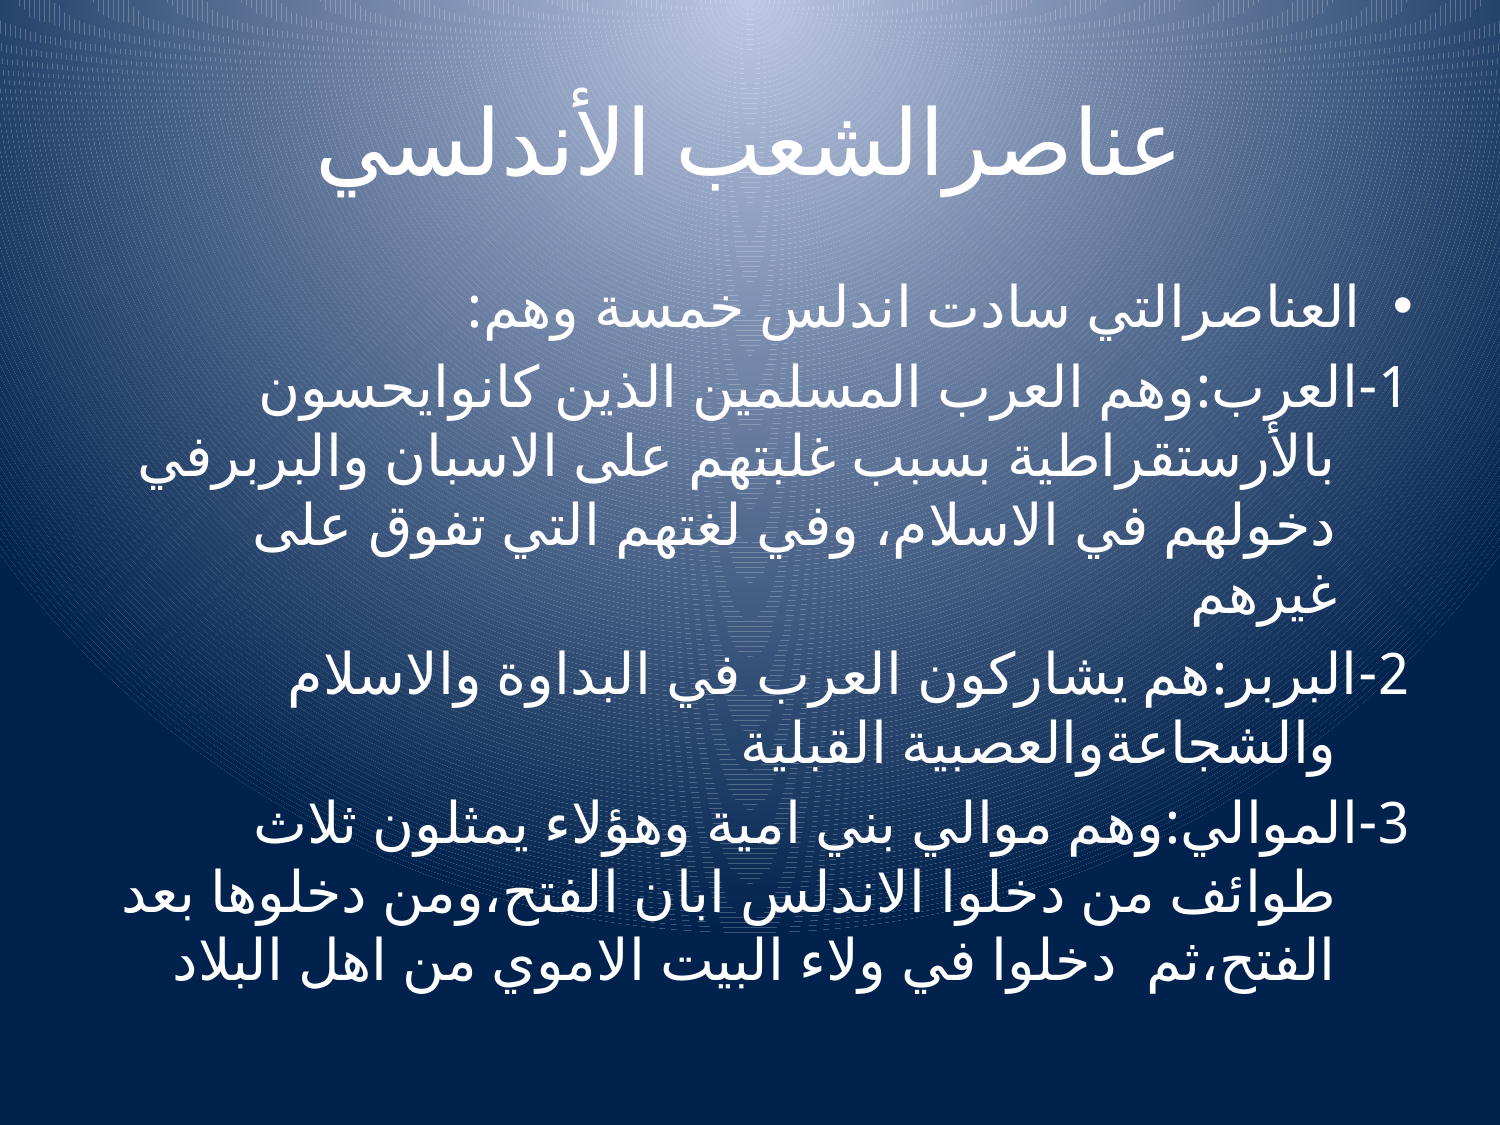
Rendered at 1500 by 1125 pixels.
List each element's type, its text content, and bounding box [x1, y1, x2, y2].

list العناصرالتي سادت اندلس خمسة وهم: 1-العرب:وهم العرب المسلمين الذين كانوايحسون بالأرستقراطية بسبب غلبتهم على الاسبان والبربرفي دخولهم في الاسلام، وفي لغتهم التي تفوق على غيرهم 2-البربر:هم يشاركون العرب في البداوة والاسلام والشجاعةوالعصبية القبلية 3-الموالي:وهم موالي بني امية وهؤلاء يمثلون ثلاث طوائف من دخلوا الاندلس ابان الفتح،ومن دخلوها بعد الفتح،ثم دخلوا في ولاء البيت الاموي من اهل البلاد [75, 262, 1425, 1005]
title عناصرالشعب الأندلسي [75, 45, 1425, 233]
